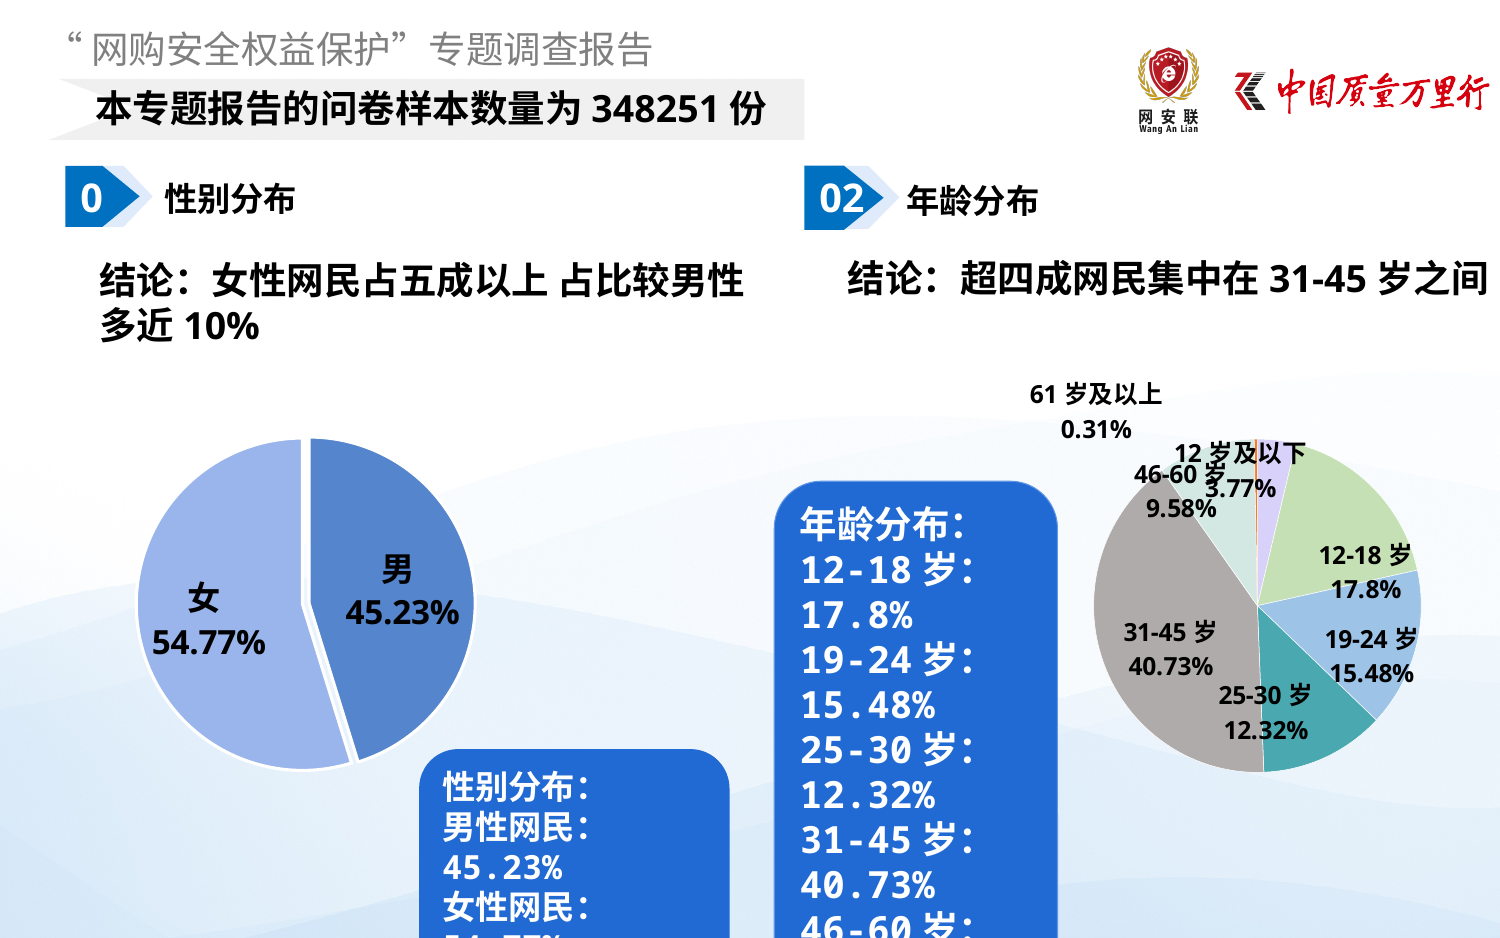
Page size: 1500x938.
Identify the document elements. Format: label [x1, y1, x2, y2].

chart [65, 318, 666, 938]
chart [926, 256, 1500, 874]
picture [0, 0, 1500, 938]
text_box [804, 165, 1123, 230]
text_box [65, 164, 382, 228]
